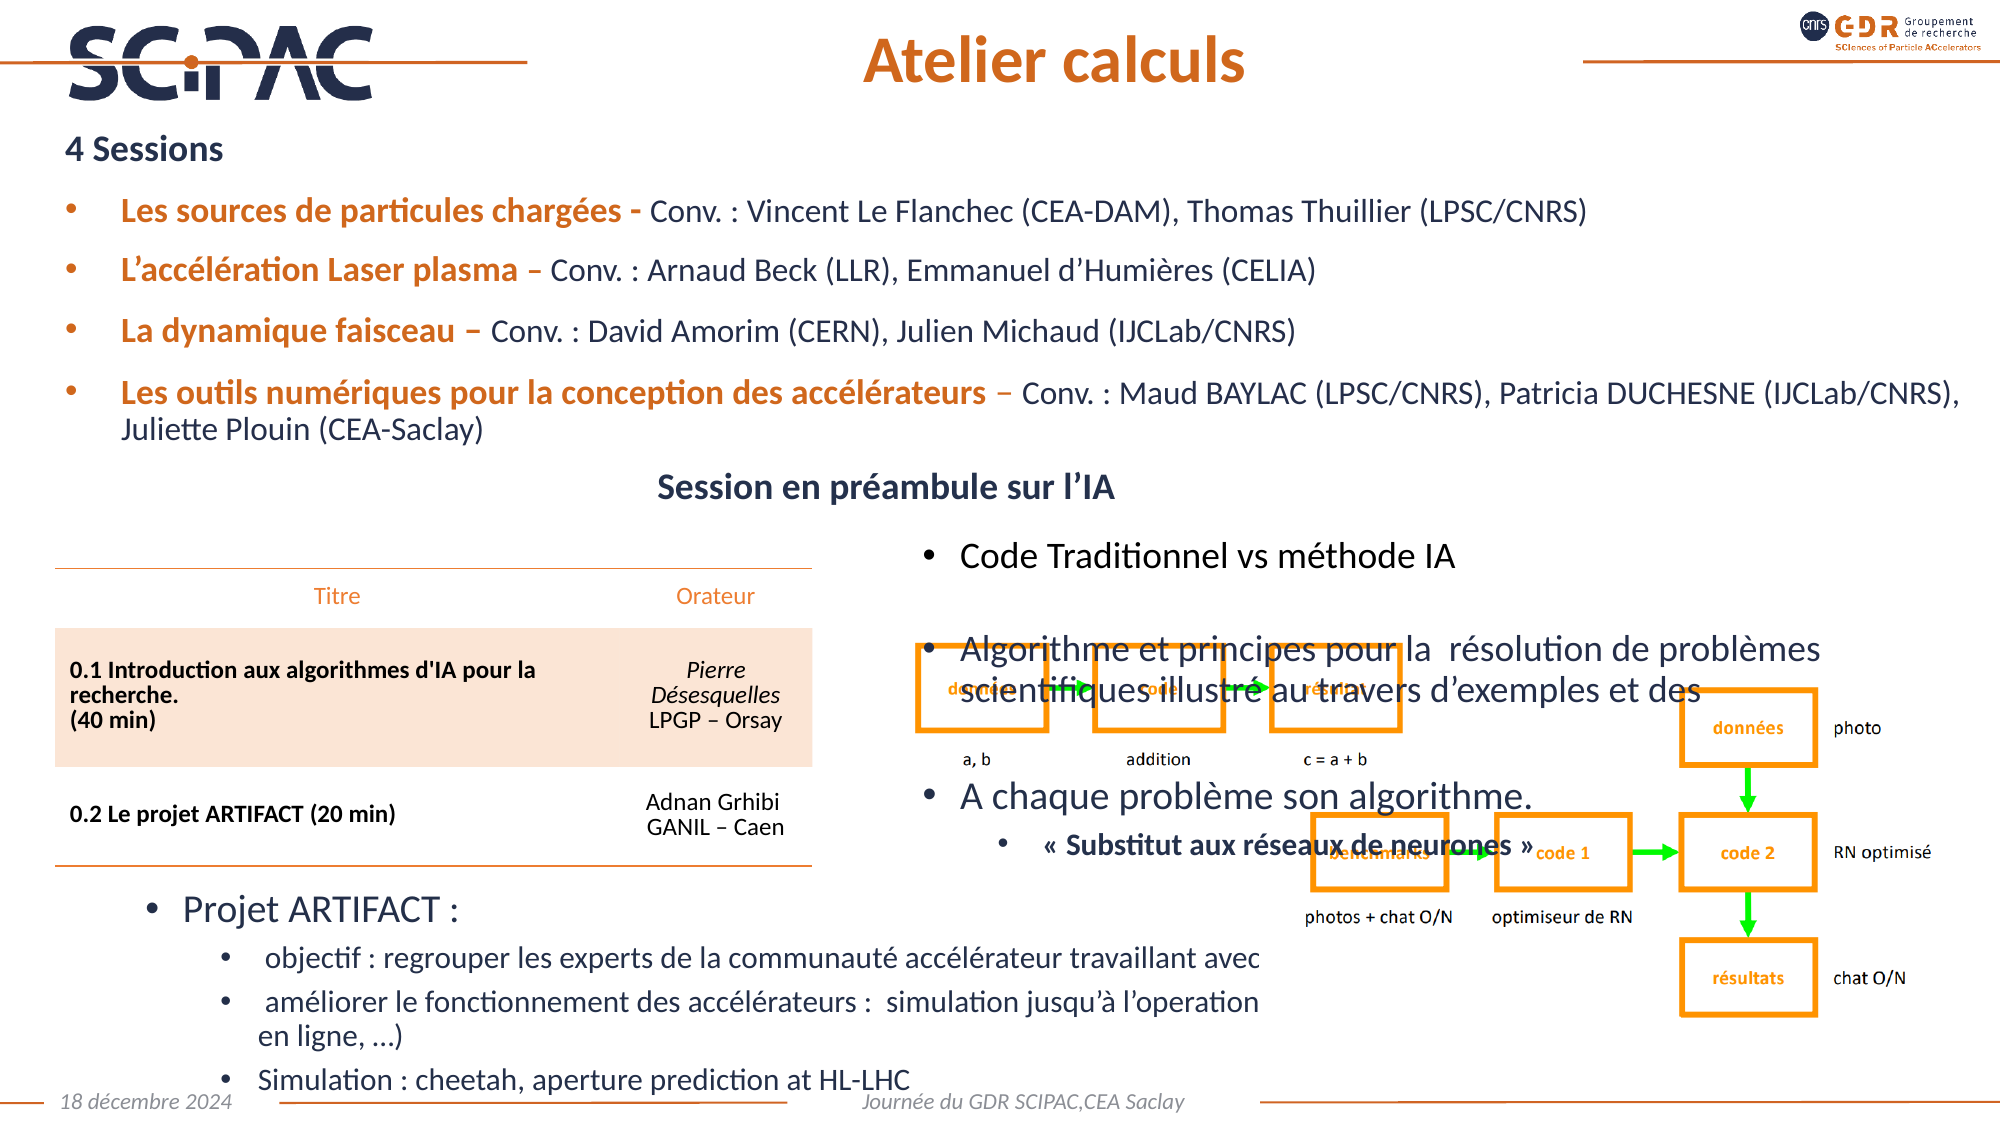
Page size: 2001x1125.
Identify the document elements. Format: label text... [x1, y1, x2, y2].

text_box Algorithme et principes pour la résolution de problèmes scientifiques illustré au travers d’exemples et des A chaque problème son algorithme. « Substitut aux réseaux de neurones » [1422, 622, 1992, 937]
table_cell Pierre Désesquelles LPGP – Orsay [620, 628, 812, 767]
text_box Code Traditionnel vs méthode IA [907, 528, 1521, 602]
table_cell 0.2 Le projet ARTIFACT (20 min) [55, 767, 620, 865]
slide_number 18 décembre 2024 [44, 1075, 280, 1125]
text_box Algorithme et principes pour la résolution de problèmes scientifiques illustré au travers d’exemples et des A chaque problème son algorithme. « Substitut aux réseaux de neurones » [907, 791, 1259, 937]
table_cell 0.1 Introduction aux algorithmes d'IA pour la recherche. (40 min) [55, 628, 620, 767]
table_cell Adnan Grhibi GANIL – Caen [620, 767, 812, 865]
title Atelier calculs [527, 0, 1583, 121]
picture [64, 65, 377, 105]
text_box 4 Sessions Les sources de particules chargées - Conv. : Vincent Le Flanchec (CEA-DAM), Thomas Thuillier (LPSC/CNRS) L’accélération Laser plasma – Conv. : Arnaud Beck (LLR), Emmanuel d’Humières (CELIA) La dynamique faisceau – Conv. : David Amorim (CERN), Julien Michaud (IJCLab/CNRS) Les outils numériques pour la conception des accélérateurs – Conv. : Maud BAYLAC (LPSC/CNRS), Patricia DUCHESNE (IJCLab/CNRS), Juliette Plouin (CEA-Saclay) [49, 121, 1990, 450]
text_box Projet ARTIFACT : objectif : regrouper les experts de la communauté accélérateur travaillant avec du ML. améliorer le fonctionnement des accélérateurs : simulation jusqu’à l’operation (ex : classification des pannes, régalage optique en ligne, …) Simulation : cheetah, aperture prediction at HL-LHC [130, 881, 1886, 1080]
footer Journée du GDR SCIPAC,CEA Saclay [787, 1080, 1260, 1124]
picture [64, 21, 377, 61]
text_box Session en préambule sur l’IA [44, 459, 1729, 517]
table_header Orateur [620, 569, 812, 628]
table_header Titre [55, 569, 620, 628]
picture [886, 618, 1982, 1050]
picture [1797, 9, 1985, 52]
